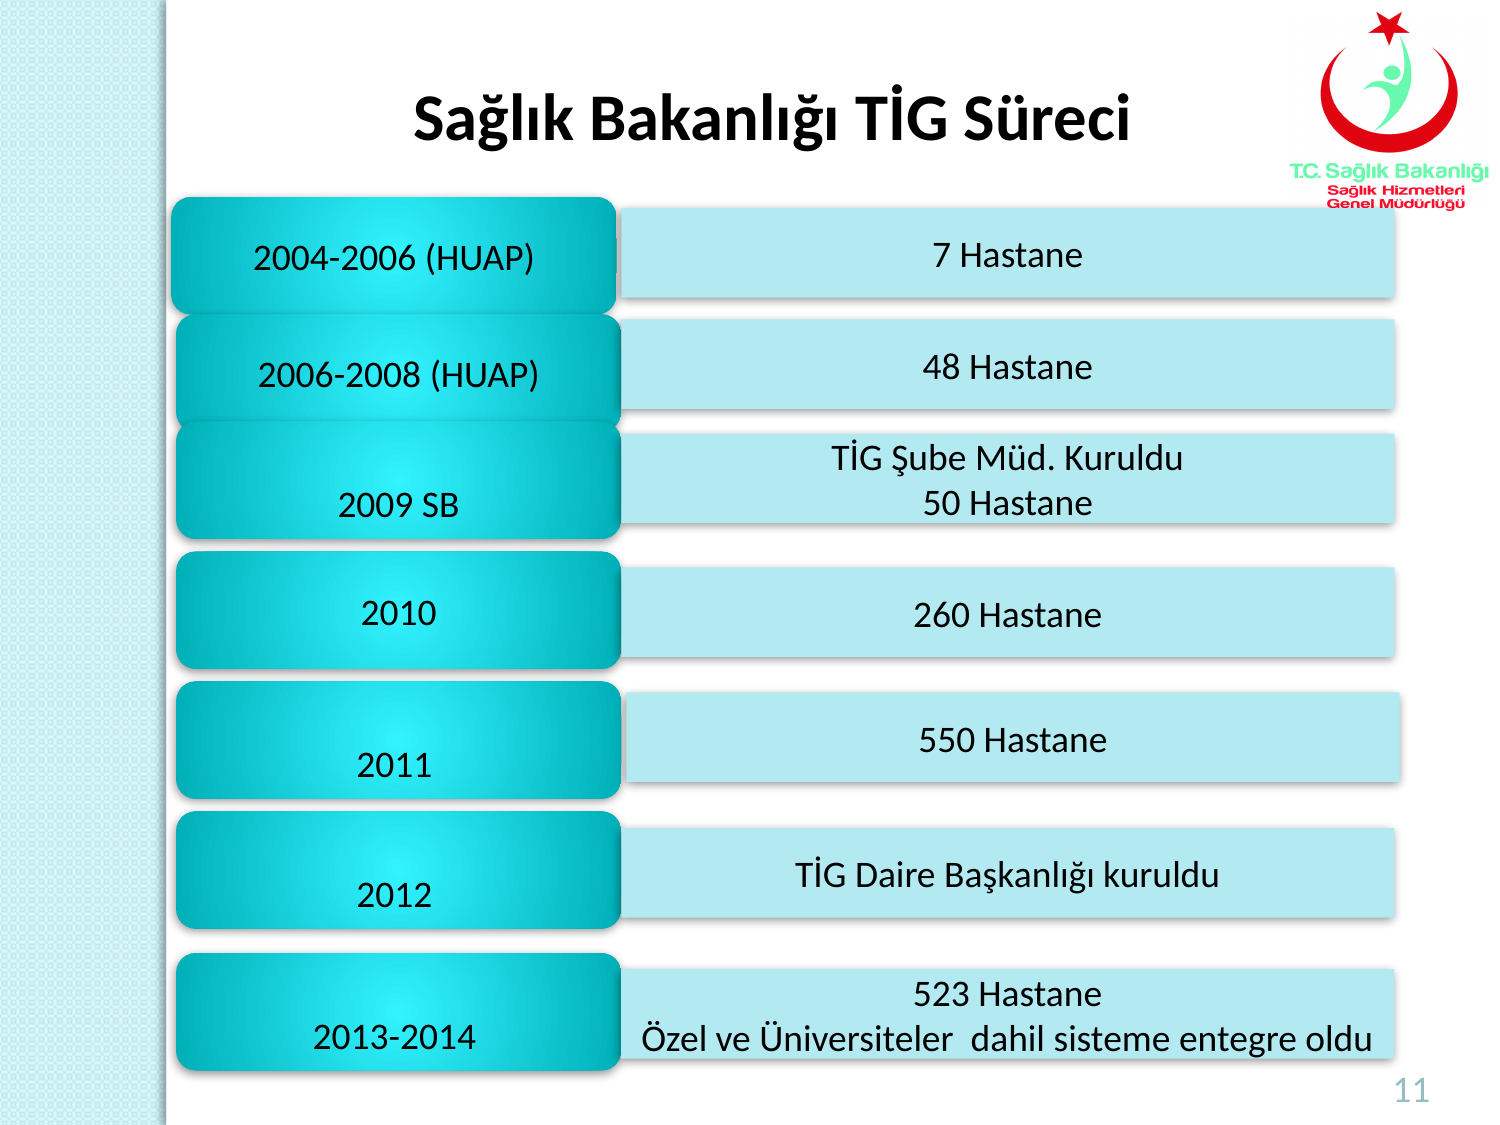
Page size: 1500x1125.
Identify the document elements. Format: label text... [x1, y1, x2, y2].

text_box 7 Hastane [621, 208, 1395, 298]
text_box 550 Hastane [626, 692, 1400, 782]
text_box 2009 SB [175, 421, 619, 539]
text_box 2006-2008 (HUAP) [175, 314, 621, 424]
text_box 2004-2006 (HUAP) [171, 197, 615, 313]
text_box Sağlık Bakanlığı TİG Süreci [398, 66, 1148, 161]
text_box 48 Hastane [621, 319, 1395, 409]
slide_number 11 [1352, 1071, 1471, 1118]
text_box 2011 [175, 681, 620, 799]
text_box 2010 [175, 551, 621, 669]
text_box TİG Şube Müd. Kuruldu 50 Hastane [621, 433, 1395, 524]
picture [1288, 11, 1489, 212]
text_box 2012 [175, 811, 621, 929]
text_box 2013-2014 [175, 953, 620, 1071]
text_box 523 Hastane Özel ve Üniversiteler dahil sisteme entegre oldu [621, 969, 1395, 1059]
text_box 260 Hastane [621, 567, 1395, 657]
text_box TİG Daire Başkanlığı kuruldu [621, 828, 1395, 918]
